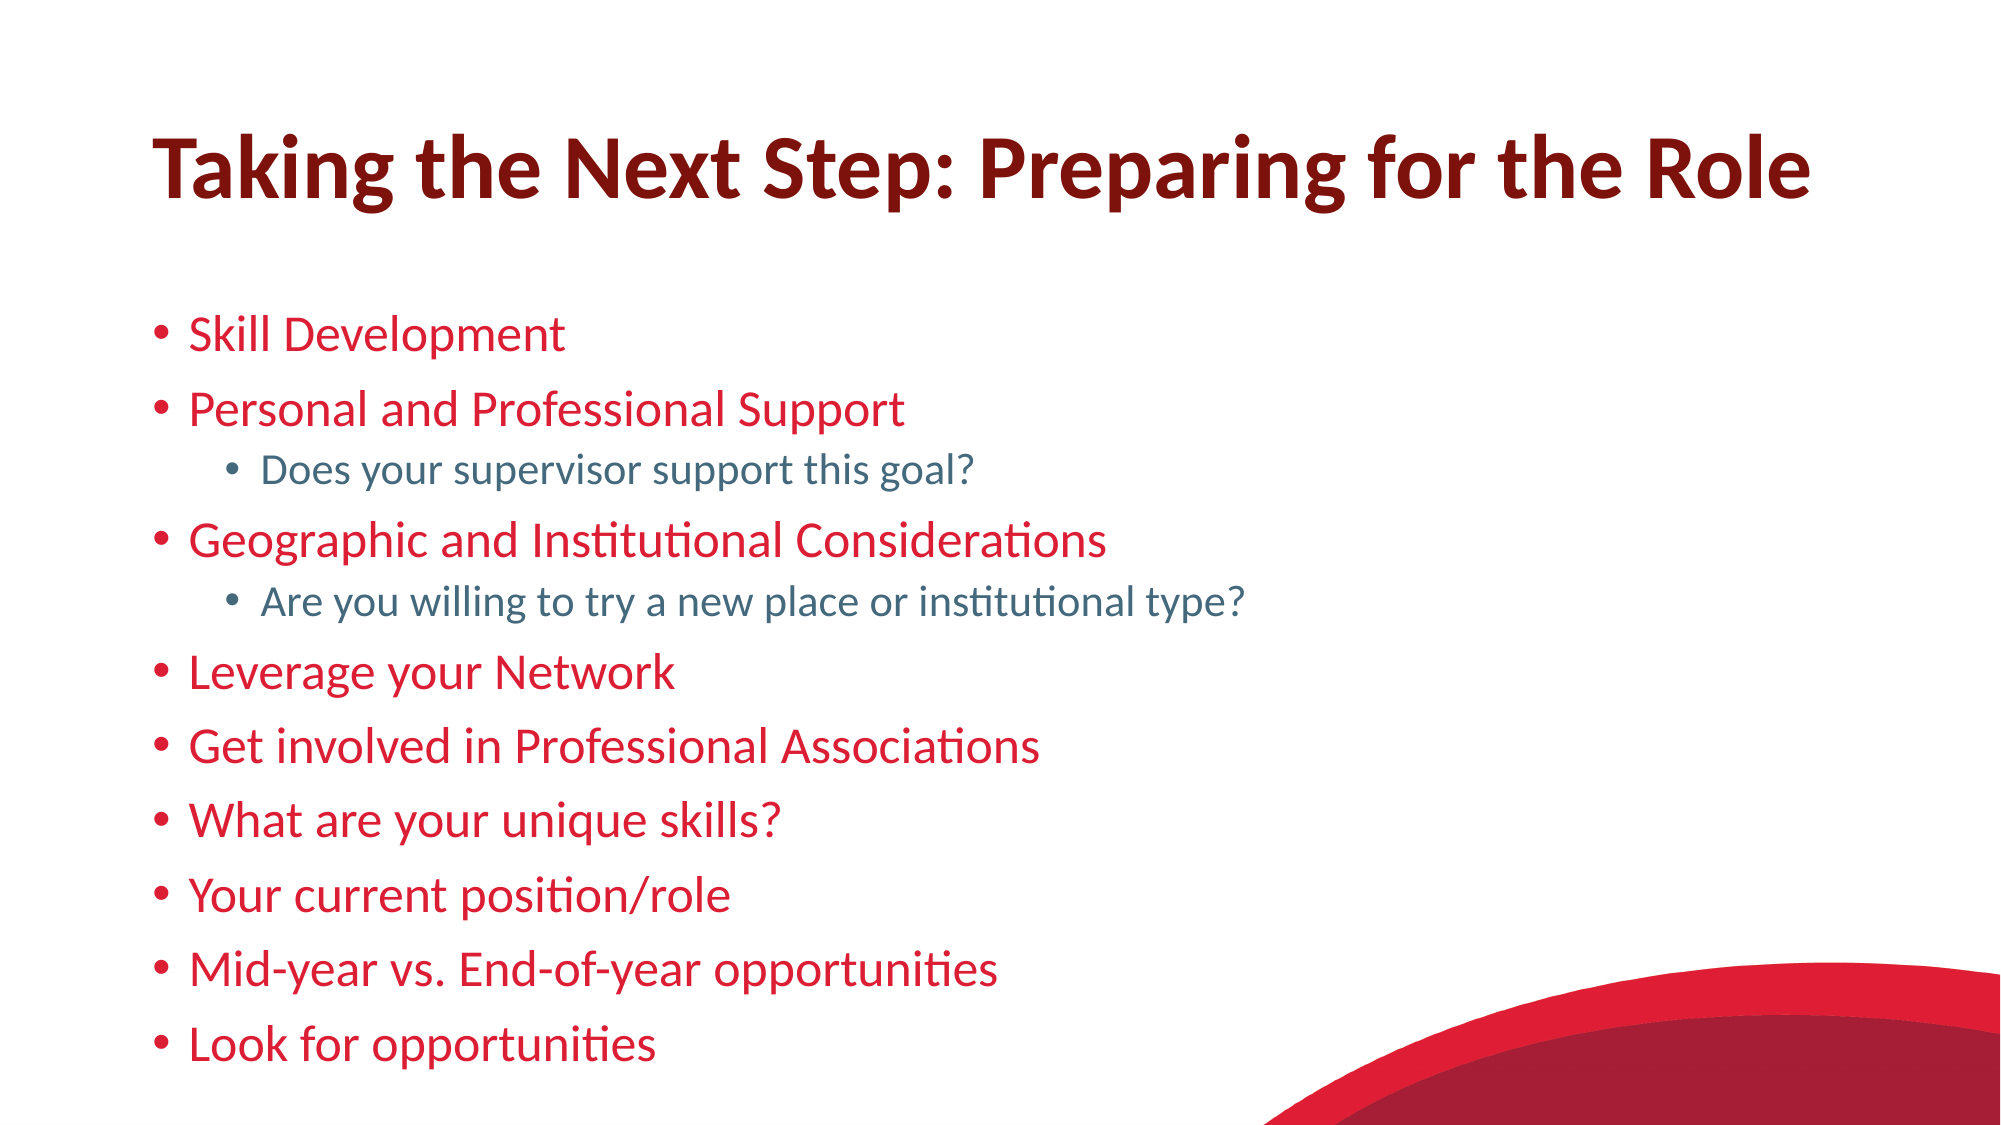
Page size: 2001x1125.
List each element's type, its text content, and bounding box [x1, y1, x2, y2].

picture [0, 0, 2001, 1125]
title Taking the Next Step: Preparing for the Role [137, 59, 1863, 278]
list Skill Development Personal and Professional Support Does your supervisor support this goal? Geographic and Institutional Considerations Are you willing to try a new place or institutional type? Leverage your Network Get involved in Professional Associations What are your unique skills? Your current position/role Mid-year vs. End-of-year opportunities Look for opportunities [137, 299, 1863, 1085]
